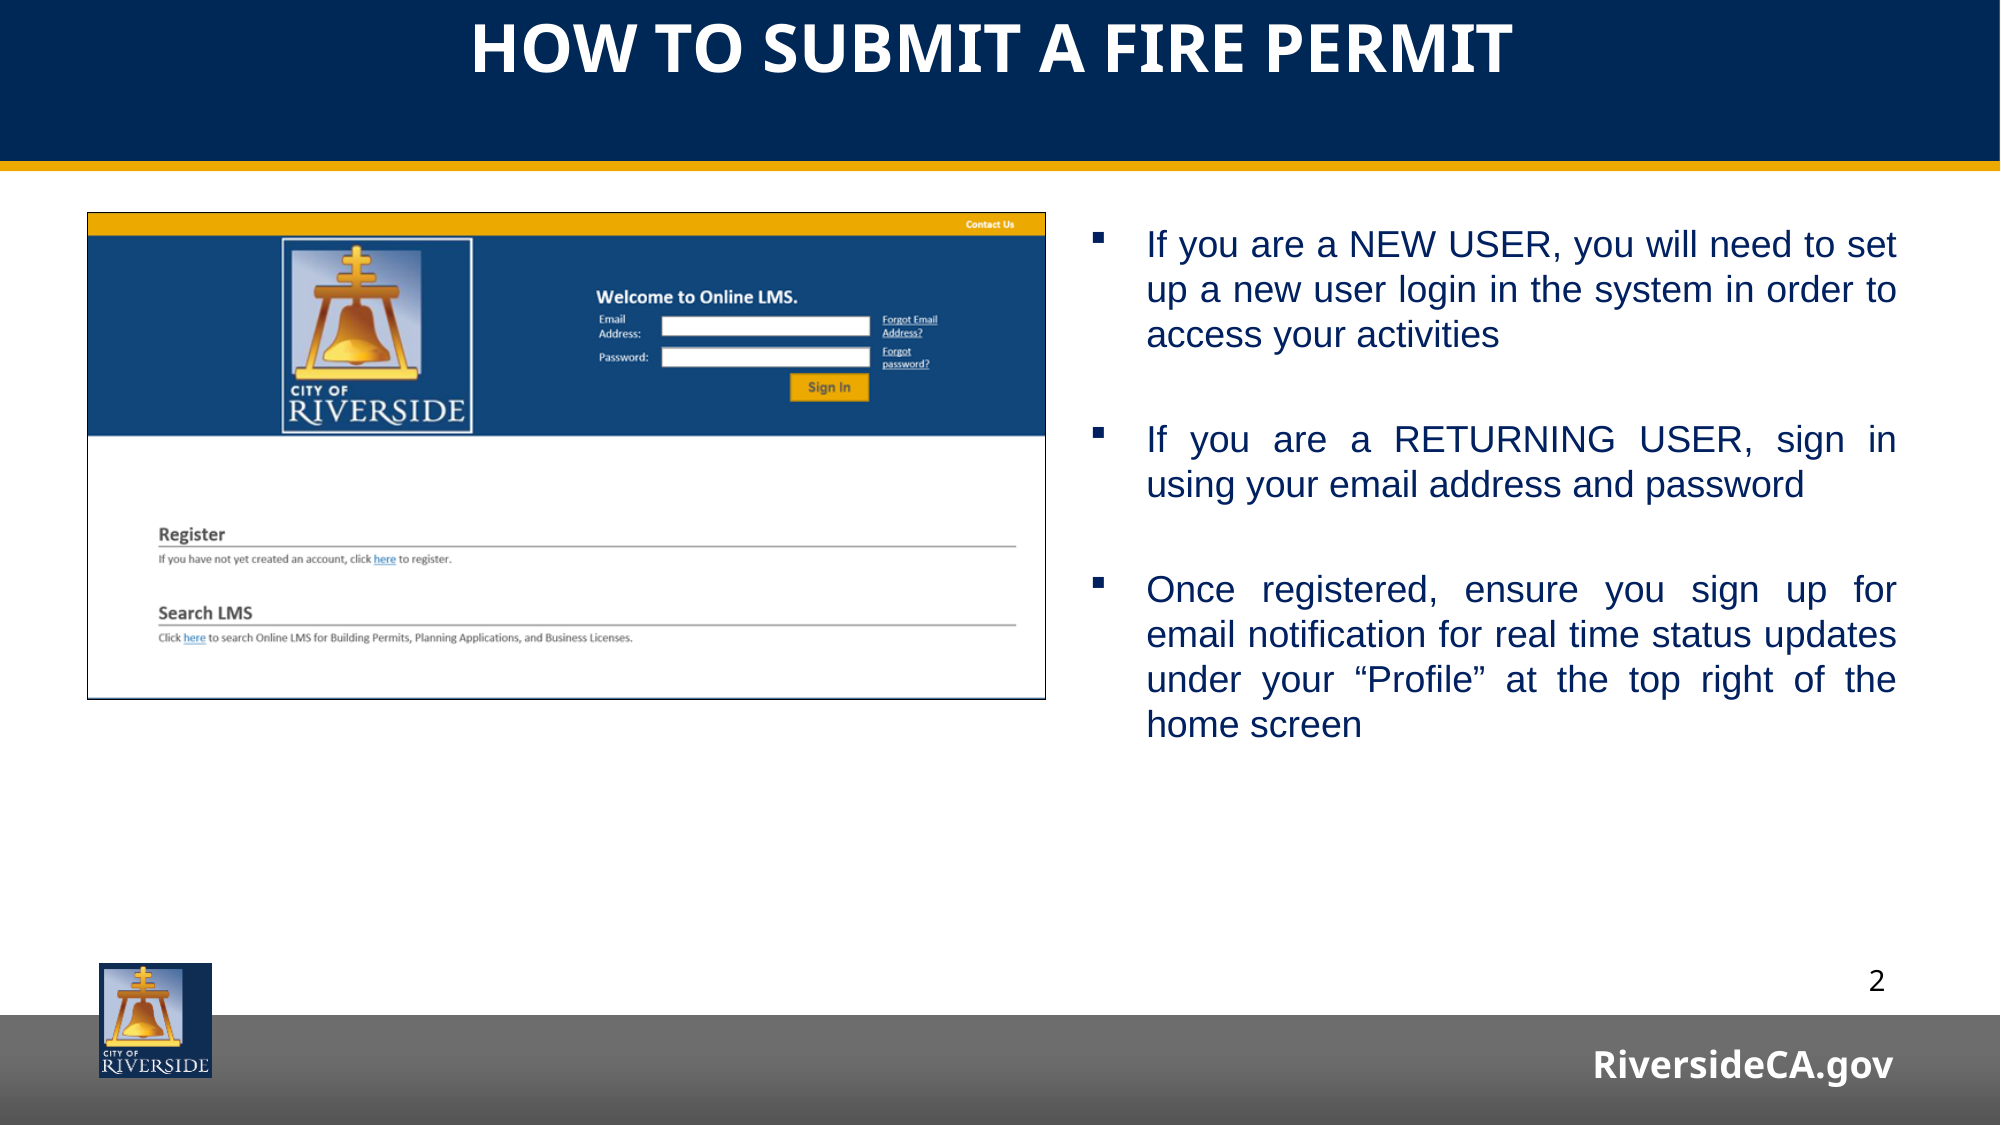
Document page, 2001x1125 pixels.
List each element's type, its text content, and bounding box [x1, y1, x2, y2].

title HOW TO SUBMIT A FIRE PERMIT [149, 11, 1853, 162]
picture [87, 212, 1046, 700]
list If you are a NEW USER, you will need to set up a new user login in the system in order to access your activities If you are a RETURNING USER, sign in using your email address and password Once registered, ensure you sign up for email notification for real time status updates under your “Profile” at the top right of the home screen [1074, 212, 1913, 1063]
picture [99, 963, 212, 1078]
